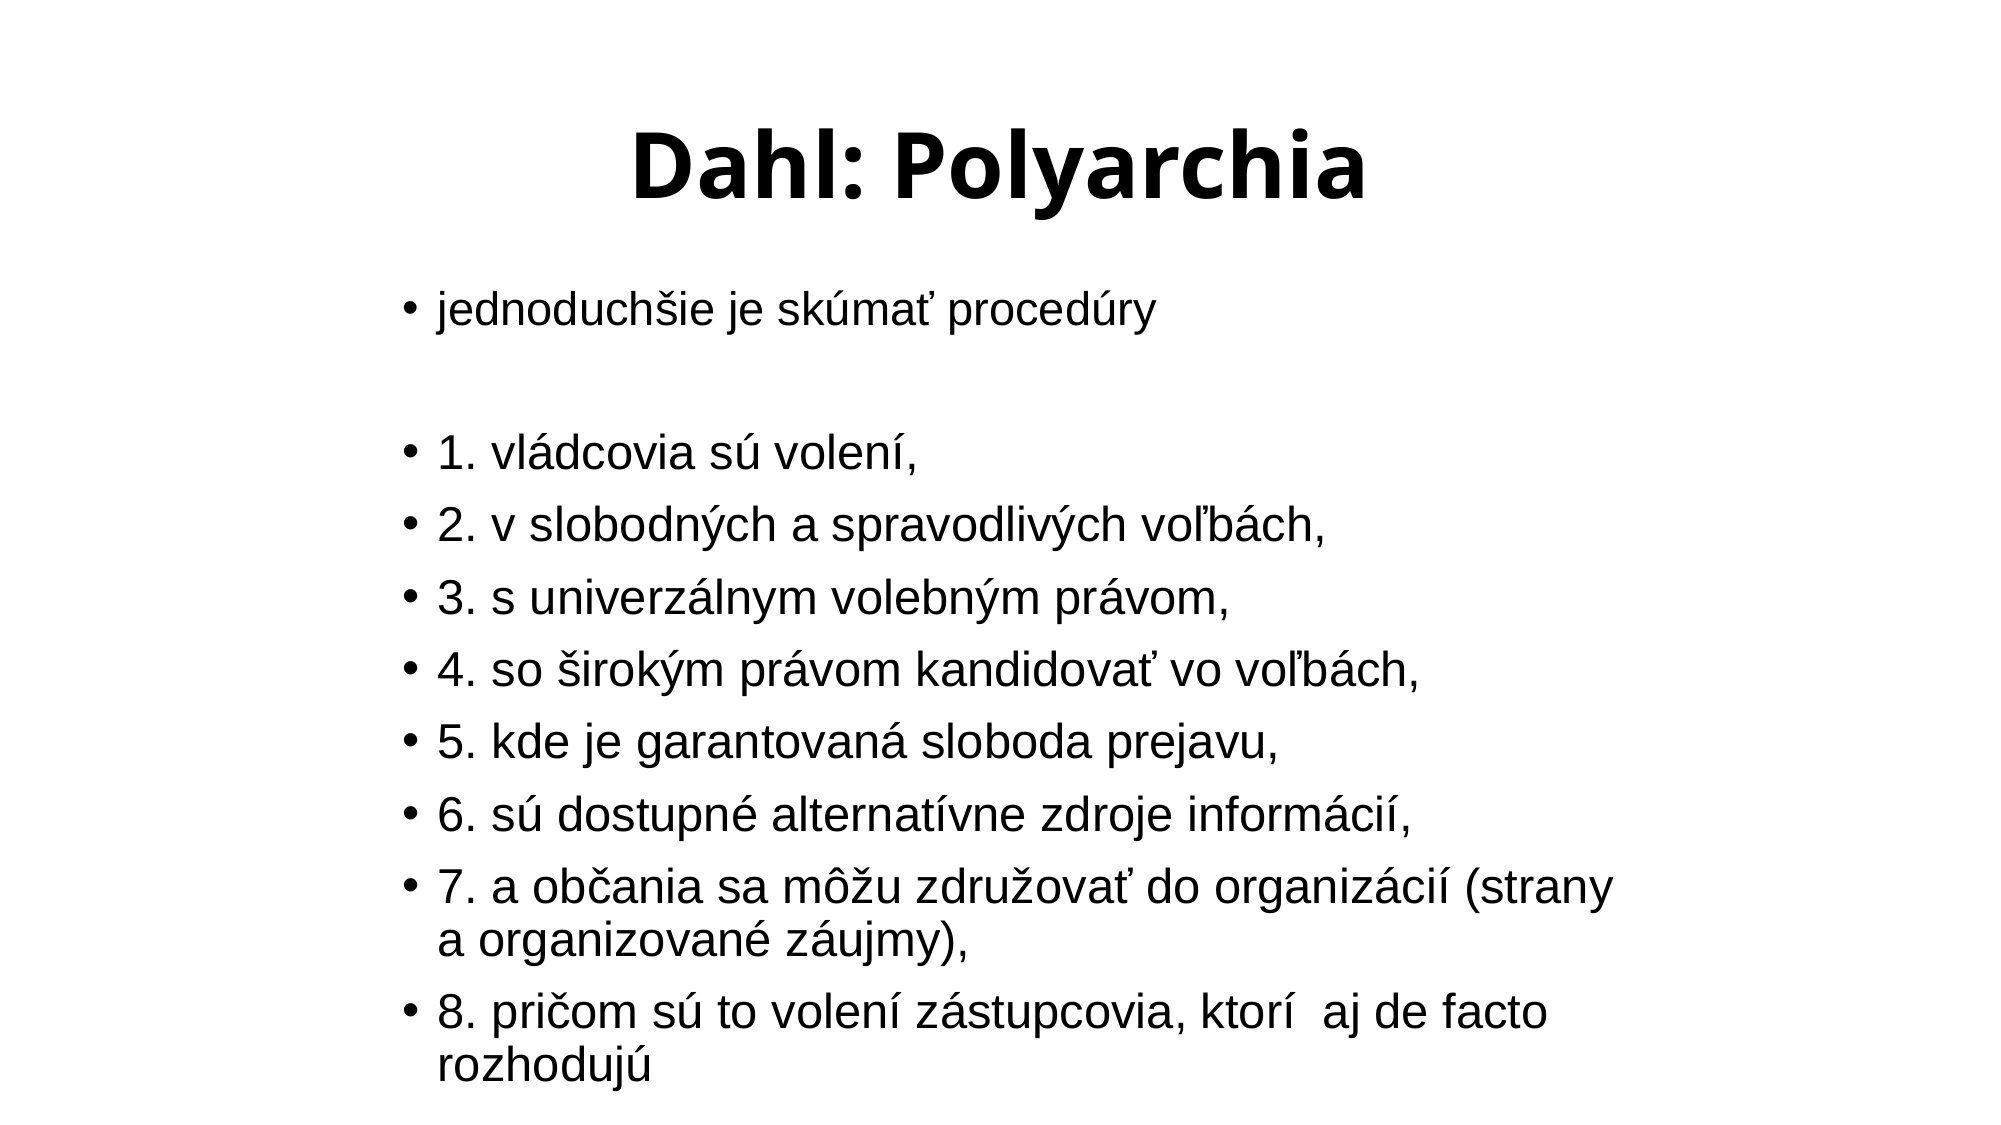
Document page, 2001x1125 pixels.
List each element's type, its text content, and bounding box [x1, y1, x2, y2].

title Dahl: Polyarchia [137, 59, 1863, 278]
list jednoduchšie je skúmať procedúry 1. vládcovia sú volení, 2. v slobodných a spravodlivých voľbách, 3. s univerzálnym volebným právom, 4. so širokým právom kandidovať vo voľbách, 5. kde je garantovaná sloboda prejavu, 6. sú dostupné alternatívne zdroje informácií, 7. a občania sa môžu združovať do organizácií (strany a organizované záujmy), 8. pričom sú to volení zástupcovia, ktorí aj de facto rozhodujú [387, 277, 1650, 1103]
